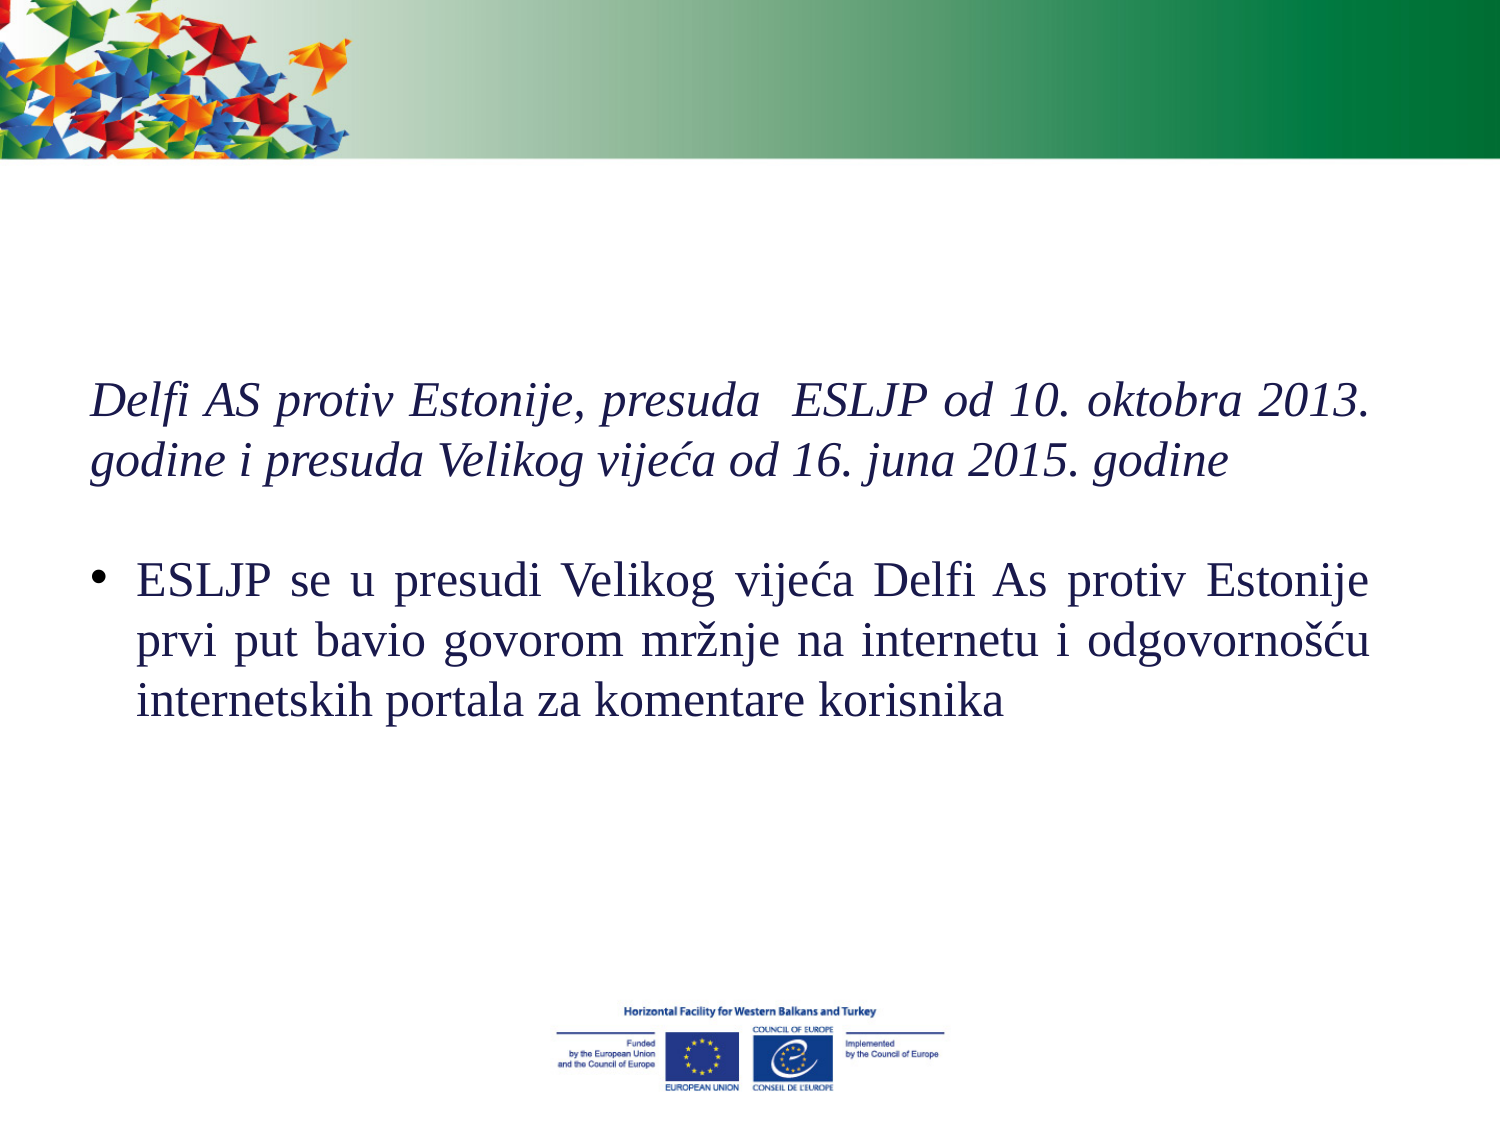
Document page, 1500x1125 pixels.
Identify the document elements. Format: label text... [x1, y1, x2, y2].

text_box Delfi AS protiv Estonije, presuda ESLJP od 10. oktobra 2013. godine i presuda Velikog vijeća od 16. juna 2015. godine ESLJP se u presudi Velikog vijeća Delfi As protiv Estonije prvi put bavio govorom mržnje na internetu i odgovornošću internetskih portala za komentare korisnika [74, 122, 1387, 970]
picture [0, 0, 1500, 1125]
